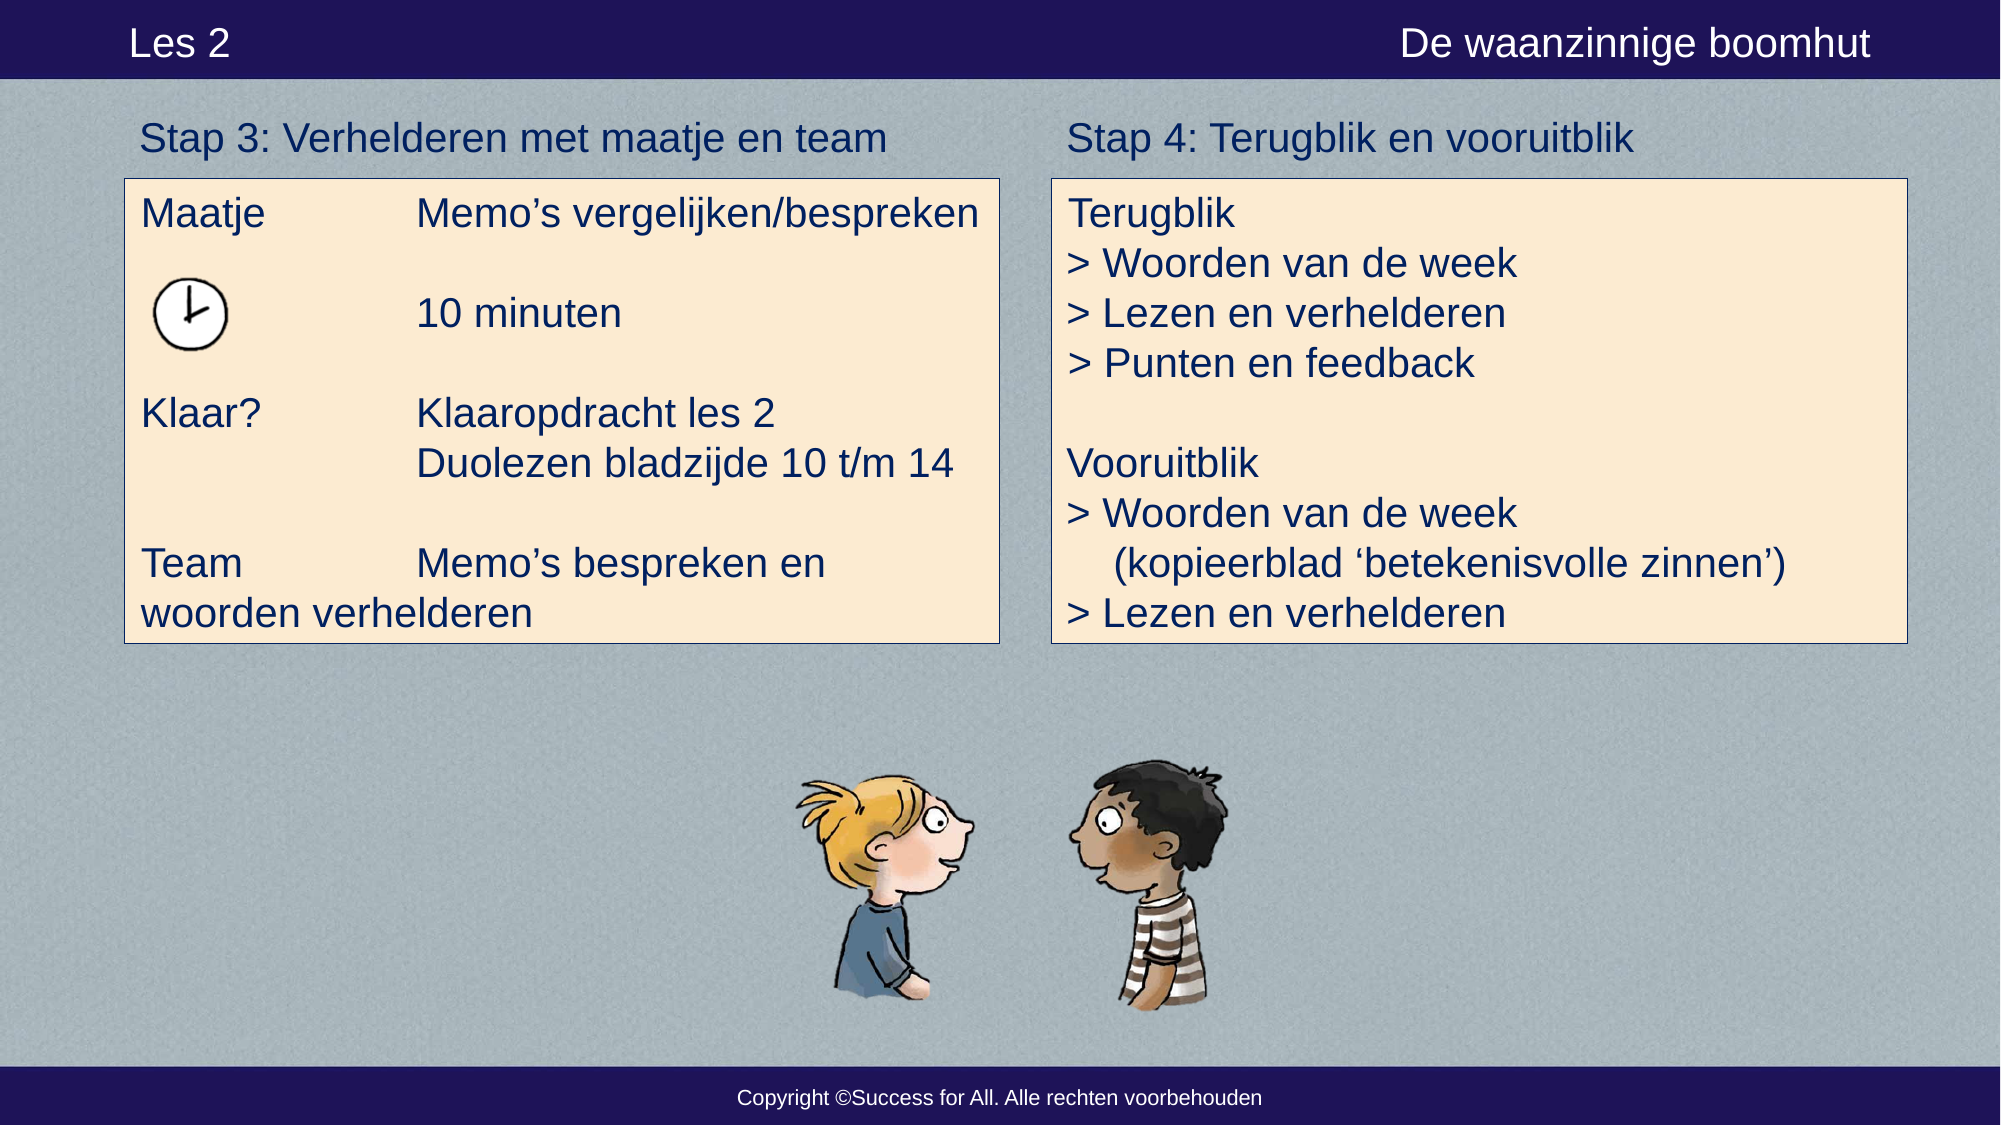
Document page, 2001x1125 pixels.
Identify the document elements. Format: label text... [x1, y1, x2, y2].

text_box Stap 4: Terugblik en vooruitblik [1051, 103, 1844, 169]
text_box Terugblik > Woorden van de week > Lezen en verhelderen > Punten en feedback Vooruitblik > Woorden van de week (kopieerblad ‘betekenisvolle zinnen’) > Lezen en verhelderen [1051, 178, 1908, 644]
picture [0, 0, 2001, 1125]
text_box Stap 3: Verhelderen met maatje en team [124, 103, 917, 169]
text_box Copyright ©Success for All. Alle rechten voorbehouden [0, 1076, 2000, 1125]
text_box De waanzinnige boomhut [999, 8, 1886, 73]
text_box Maatje Memo’s vergelijken/bespreken 10 minuten Klaar? Klaaropdracht les 2 Duolezen bladzijde 10 t/m 14 Team Memo’s bespreken en woorden verhelderen [124, 178, 1000, 644]
text_box Les 2 [114, 8, 354, 73]
